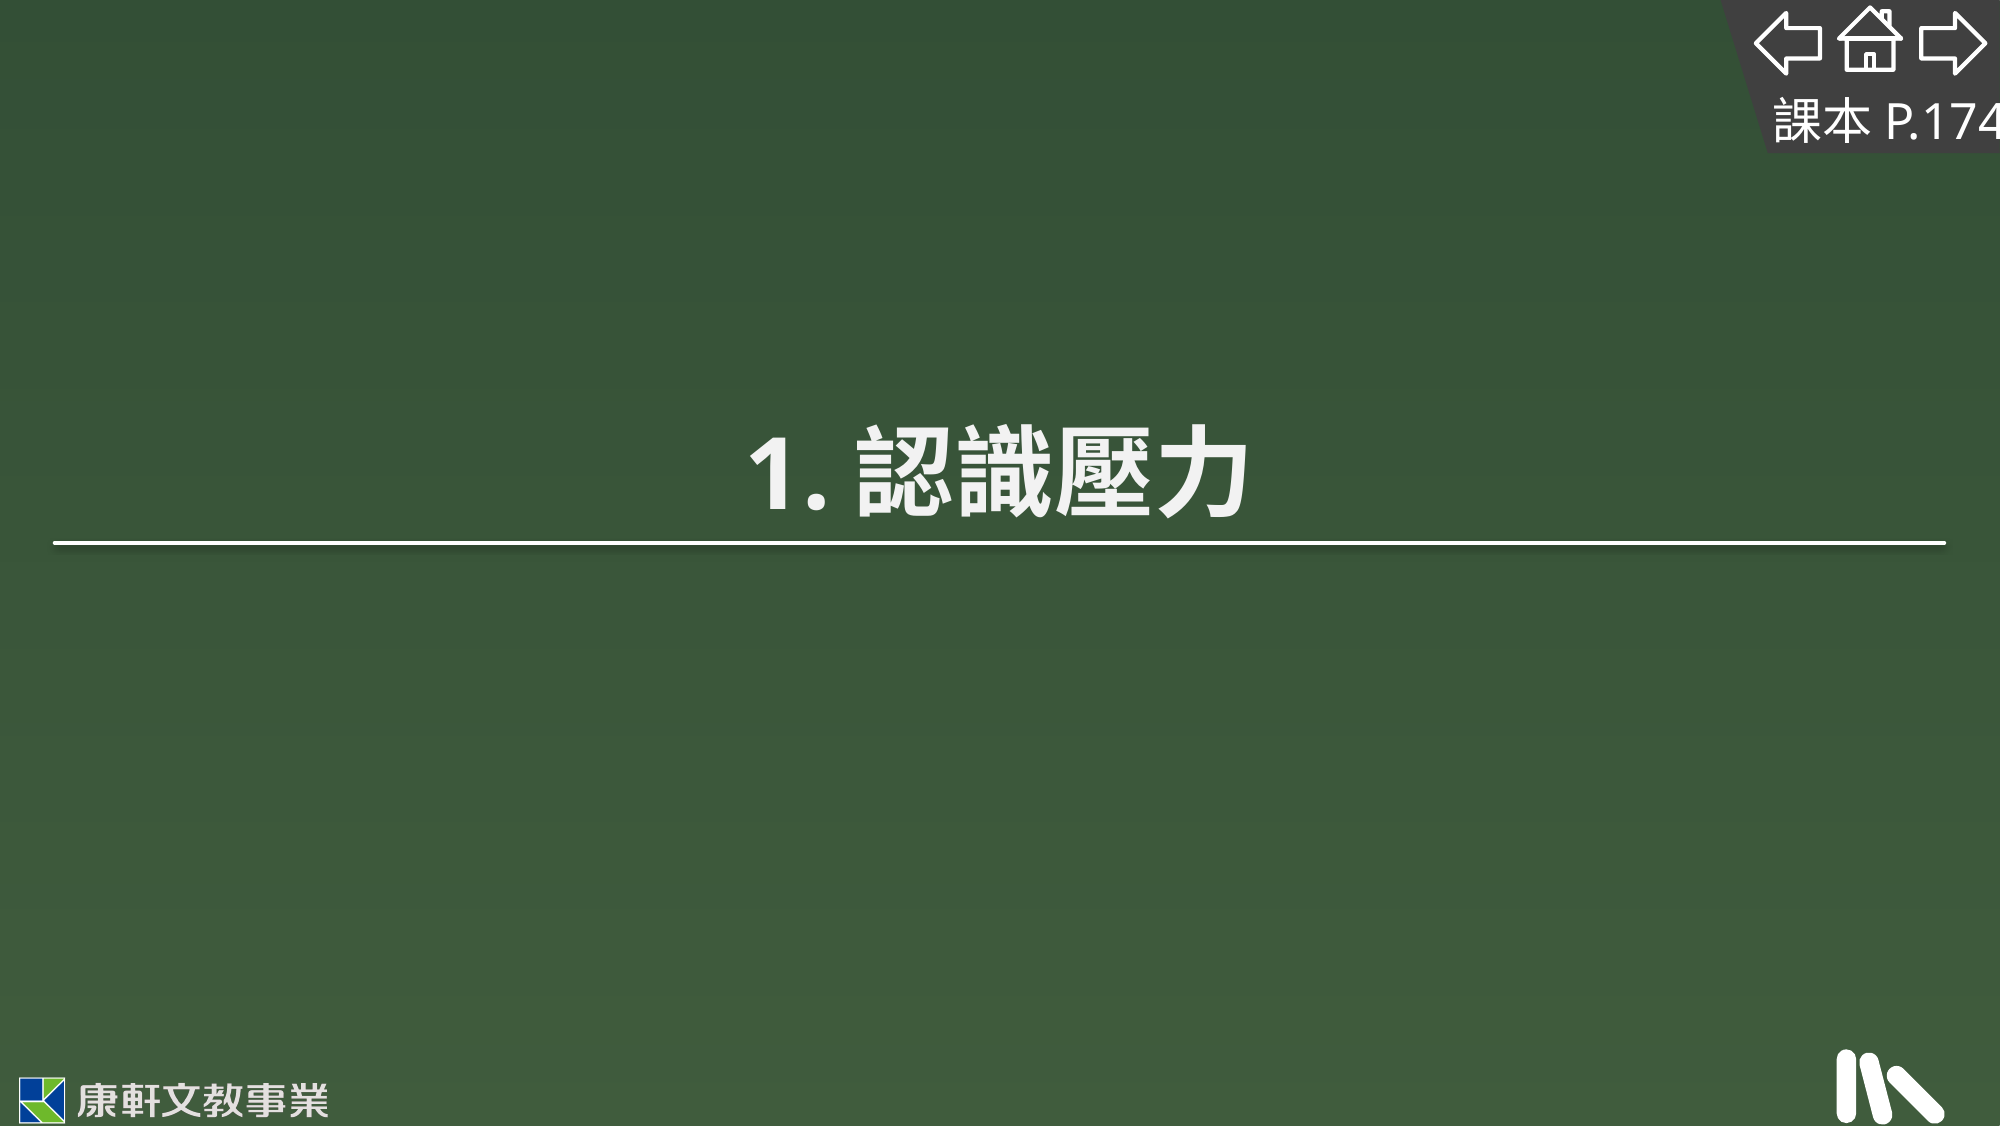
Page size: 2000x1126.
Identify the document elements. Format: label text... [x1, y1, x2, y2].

title 1.認識壓力 [54, 396, 1945, 543]
list 課本P.174 [1757, 81, 2000, 153]
picture [0, 1070, 71, 1126]
